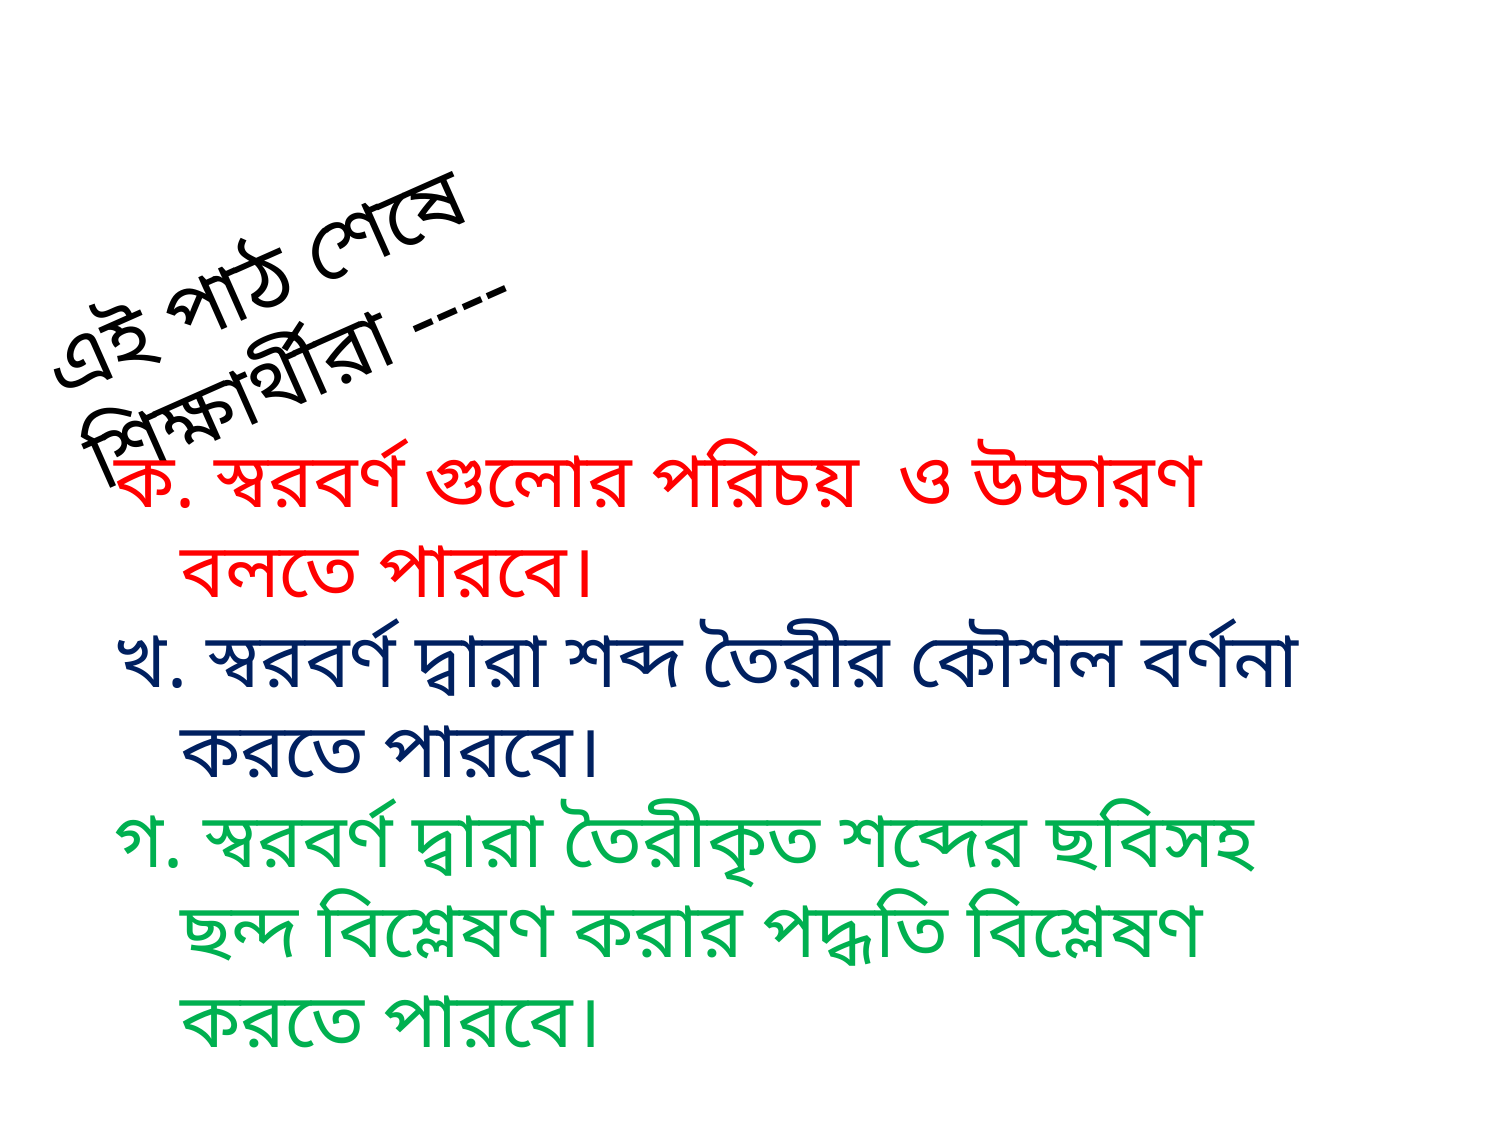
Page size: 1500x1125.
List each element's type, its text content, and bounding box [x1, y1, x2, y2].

text_box ক. স্বরবর্ণ গুলোর পরিচয় ও উচ্চারণ বলতে পারবে। খ. স্বরবর্ণ দ্বারা শব্দ তৈরীর কৌশল বর্ণনা করতে পারবে। গ. স্বরবর্ণ দ্বারা তৈরীকৃত শব্দের ছবিসহ ছন্দ বিশ্লেষণ করার পদ্ধতি বিশ্লেষণ করতে পারবে। [99, 424, 1400, 1070]
text_box এই পাঠ শেষে শিক্ষার্থীরা ---- [12, 7, 813, 519]
